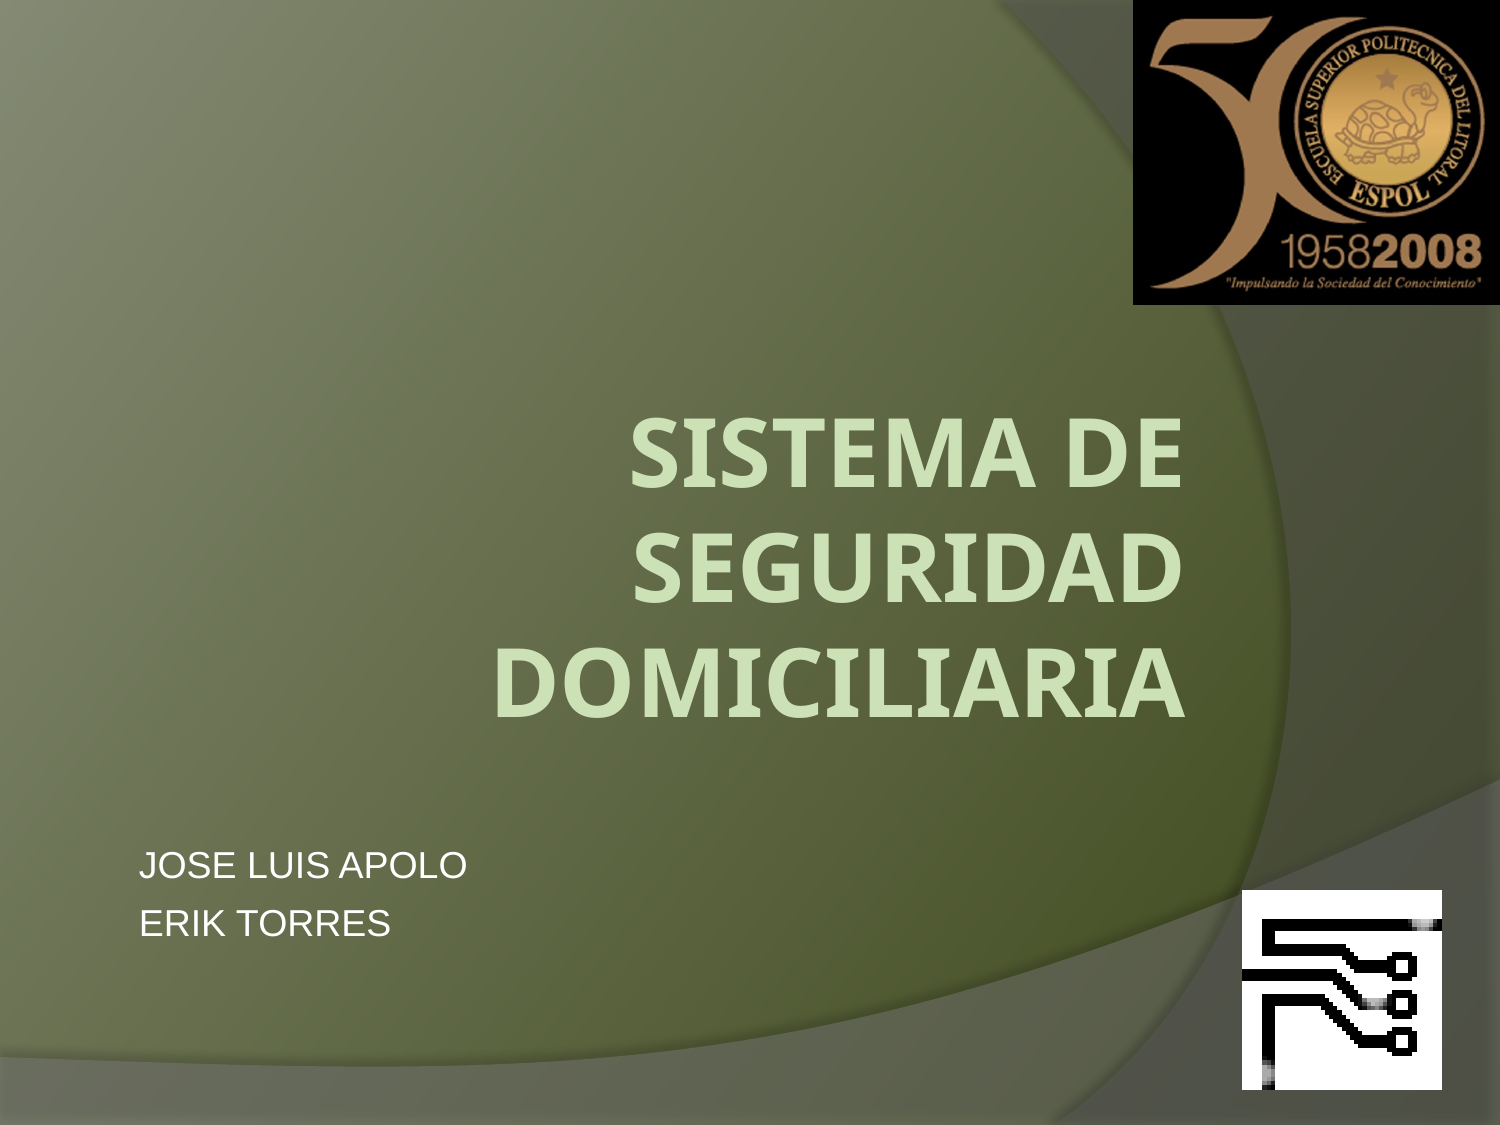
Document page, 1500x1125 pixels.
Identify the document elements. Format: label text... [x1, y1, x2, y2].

picture [1241, 890, 1442, 1091]
text_box JOSE LUIS APOLO ERIK TORRES [123, 834, 1294, 952]
title Sistema de Seguridad Domiciliaria [129, 384, 1194, 763]
picture [1133, 0, 1500, 306]
